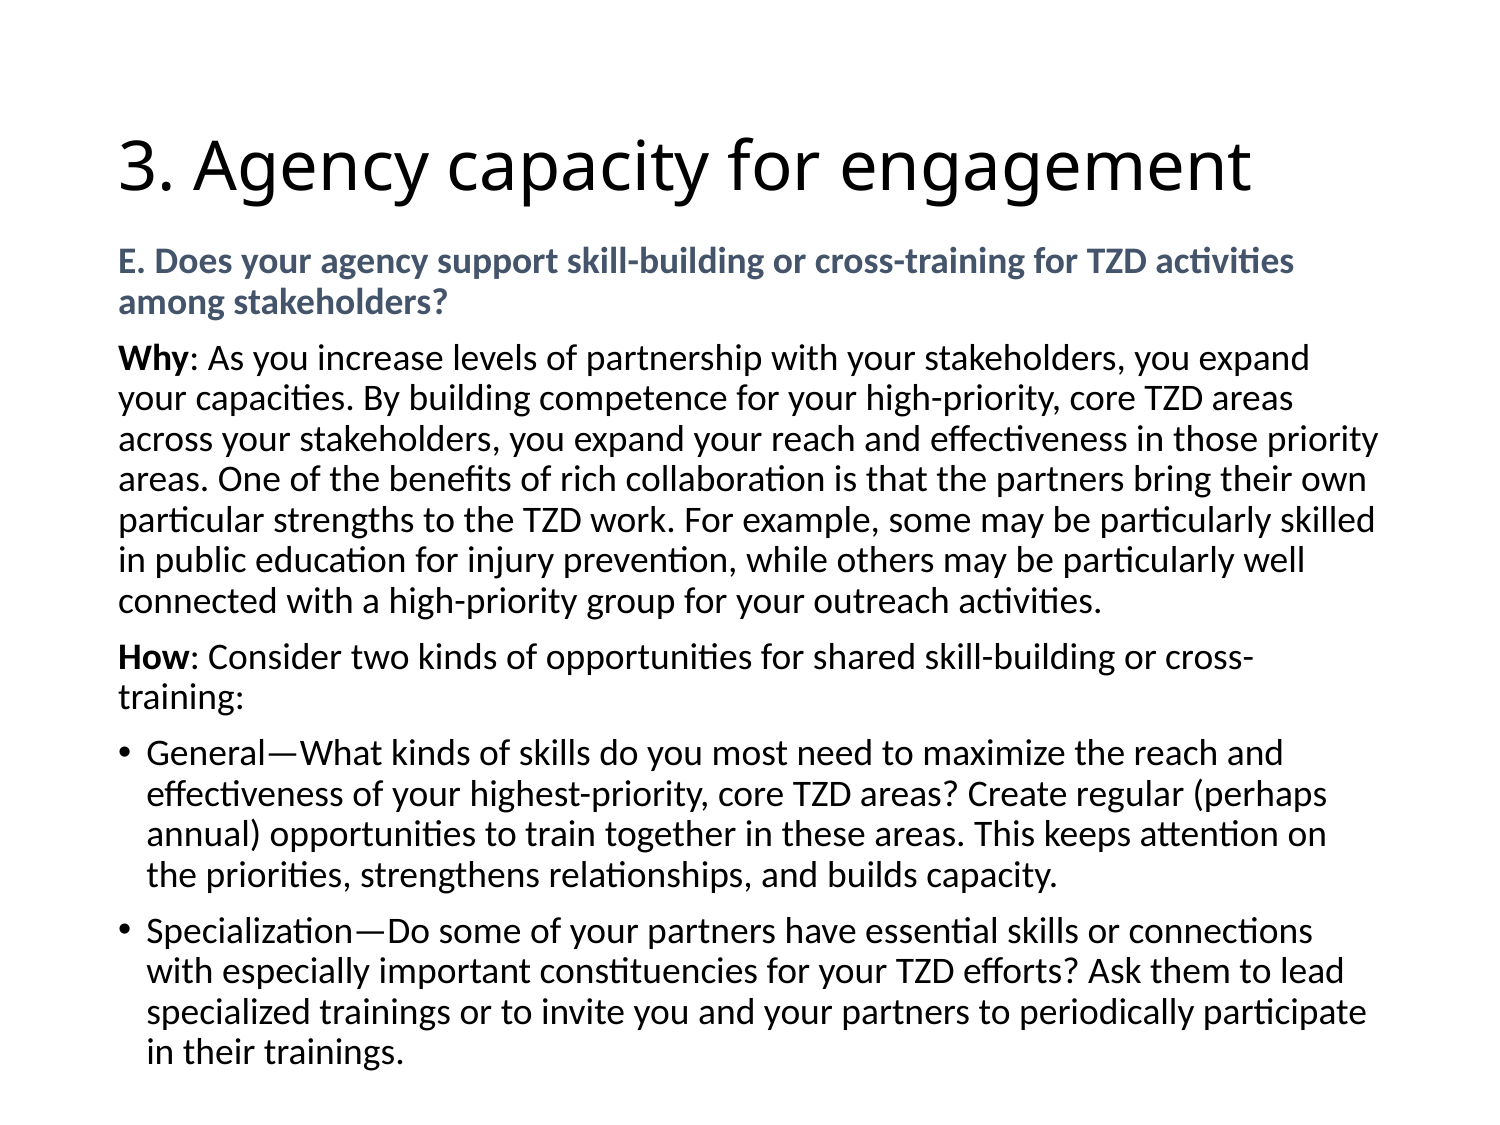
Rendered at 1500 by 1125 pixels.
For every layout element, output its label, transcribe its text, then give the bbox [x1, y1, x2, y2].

list E. Does your agency support skill-building or cross-training for TZD activities among stakeholders? Why: As you increase levels of partnership with your stakeholders, you expand your capacities. By building competence for your high-priority, core TZD areas across your stakeholders, you expand your reach and effectiveness in those priority areas. One of the benefits of rich collaboration is that the partners bring their own particular strengths to the TZD work. For example, some may be particularly skilled in public education for injury prevention, while others may be particularly well connected with a high-priority group for your outreach activities. How: Consider two kinds of opportunities for shared skill-building or cross-training: General—What kinds of skills do you most need to maximize the reach and effectiveness of your highest-priority, core TZD areas? Create regular (perhaps annual) opportunities to train together in these areas. This keeps attention on the priorities, strengthens relationships, and builds capacity. Specialization—Do some of your partners have essential skills or connections with especially important constituencies for your TZD efforts? Ask them to lead specialized trainings or to invite you and your partners to periodically participate in their trainings. [103, 233, 1397, 1086]
title 3. Agency capacity for engagement [103, 59, 1397, 233]
